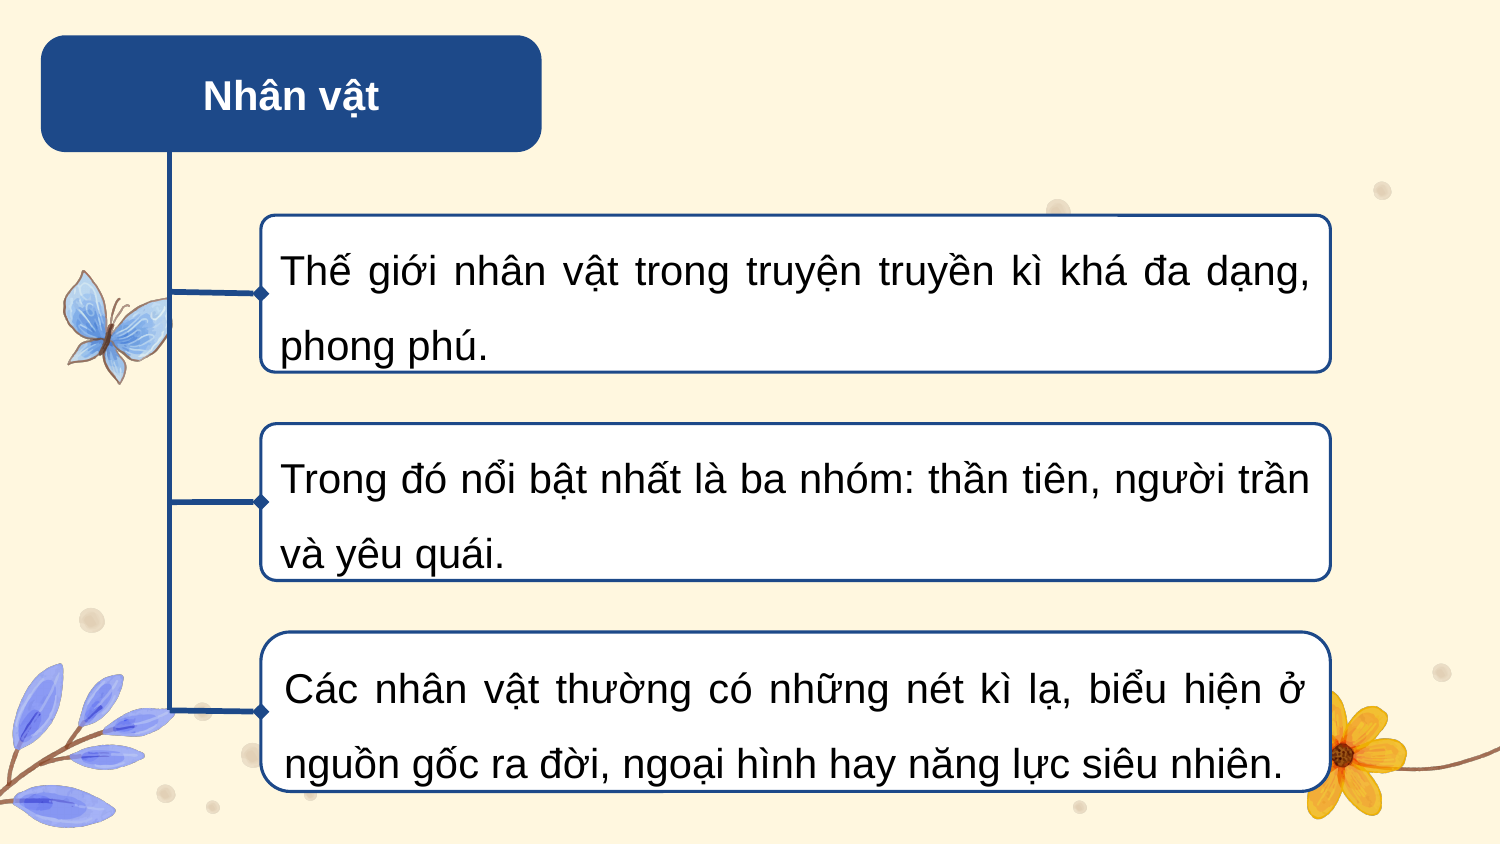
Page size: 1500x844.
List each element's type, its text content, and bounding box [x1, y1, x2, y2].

picture [1280, 590, 1500, 844]
text_box Nhân vật [40, 35, 542, 153]
text_box Các nhân vật thường có những nét kì lạ, biểu hiện ở nguồn gốc ra đời, ngoại hình hay năng lực siêu nhiên. [258, 629, 1333, 794]
picture [58, 263, 167, 389]
text_box Trong đó nổi bật nhất là ba nhóm: thần tiên, người trần và yêu quái. [266, 421, 1333, 583]
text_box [169, 149, 261, 712]
picture [0, 638, 205, 844]
text_box Thế giới nhân vật trong truyện truyền kì khá đa dạng, phong phú. [266, 213, 1333, 375]
